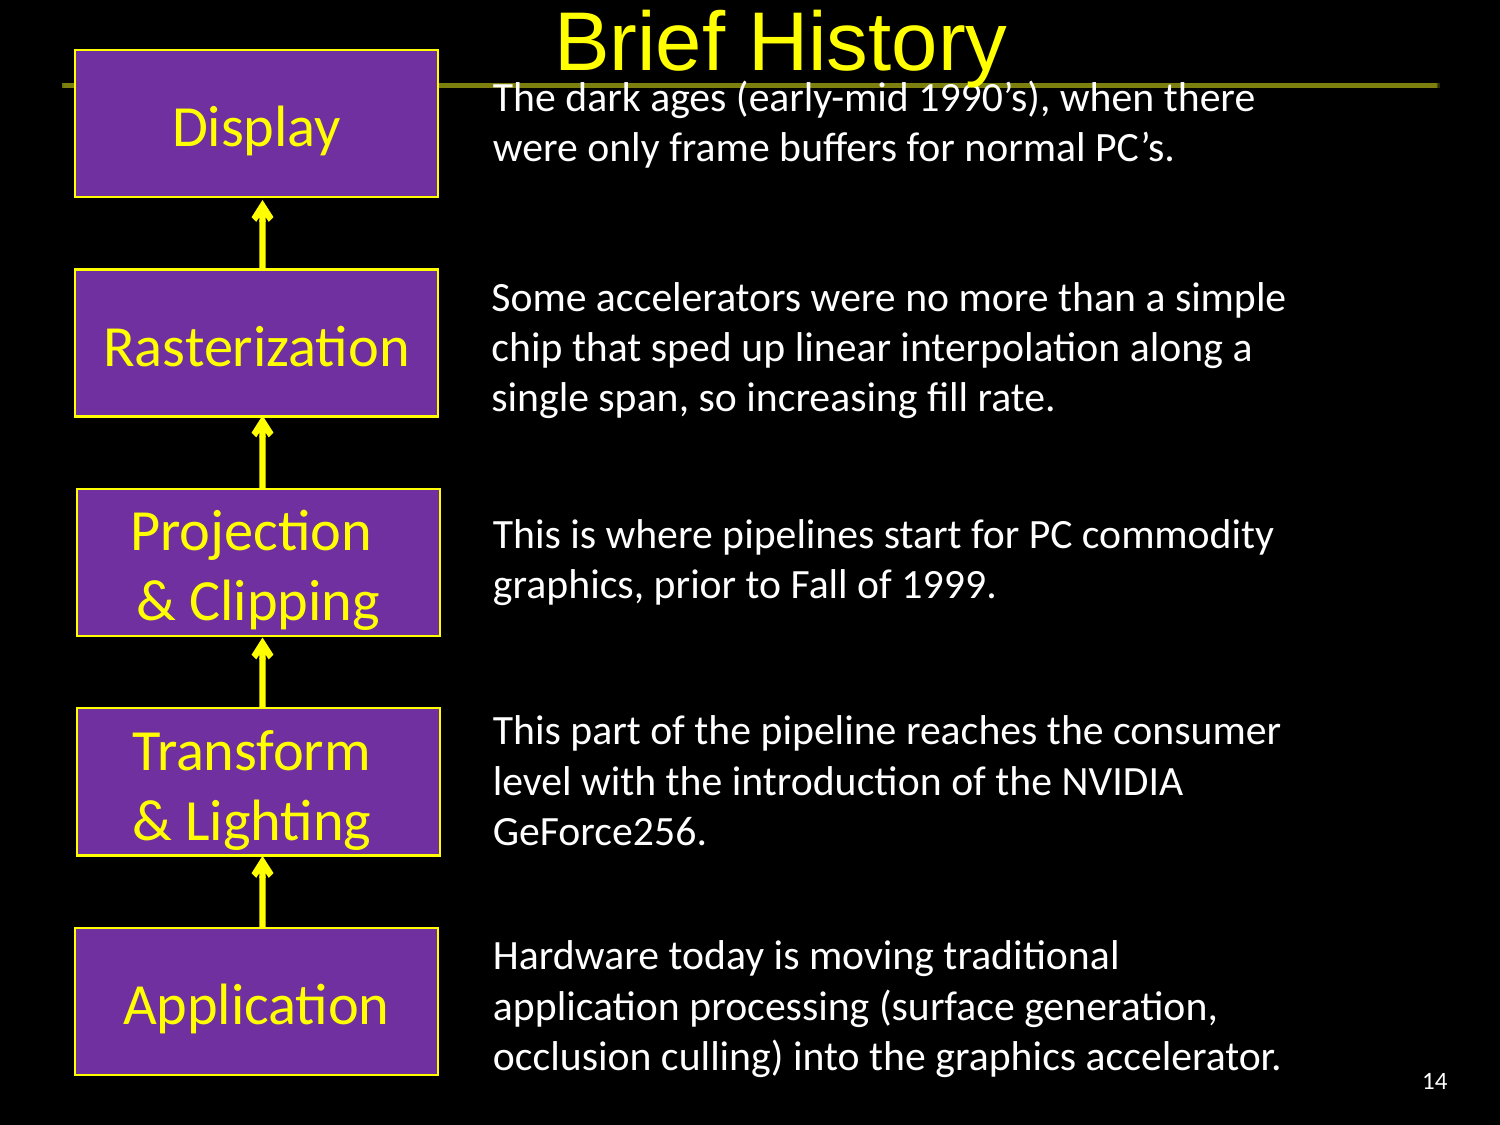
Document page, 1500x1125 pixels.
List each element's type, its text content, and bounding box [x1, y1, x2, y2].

text_box This part of the pipeline reaches the consumer level with the introduction of the NVIDIA GeForce256. [478, 695, 1319, 861]
text_box The dark ages (early-mid 1990’s), when there were only frame buffers for normal PC’s. [478, 75, 1319, 178]
text_box Some accelerators were no more than a simple chip that sped up linear interpolation along a single span, so increasing fill rate. [476, 262, 1317, 428]
text_box [255, 637, 270, 708]
title Brief History [62, 0, 1500, 75]
picture [62, 83, 75, 88]
text_box Hardware today is moving traditional application processing (surface generation, occlusion culling) into the graphics accelerator. [478, 920, 1319, 1086]
text_box Display [75, 50, 438, 198]
text_box [255, 856, 270, 927]
text_box Application [75, 927, 438, 1075]
picture [438, 83, 478, 88]
text_box [255, 199, 270, 269]
text_box Transform & Lighting [76, 708, 440, 856]
picture [1319, 83, 1440, 88]
text_box This is where pipelines start for PC commodity graphics, prior to Fall of 1999. [478, 499, 1319, 615]
text_box Rasterization [75, 269, 438, 417]
text_box Projection & Clipping [76, 488, 440, 636]
